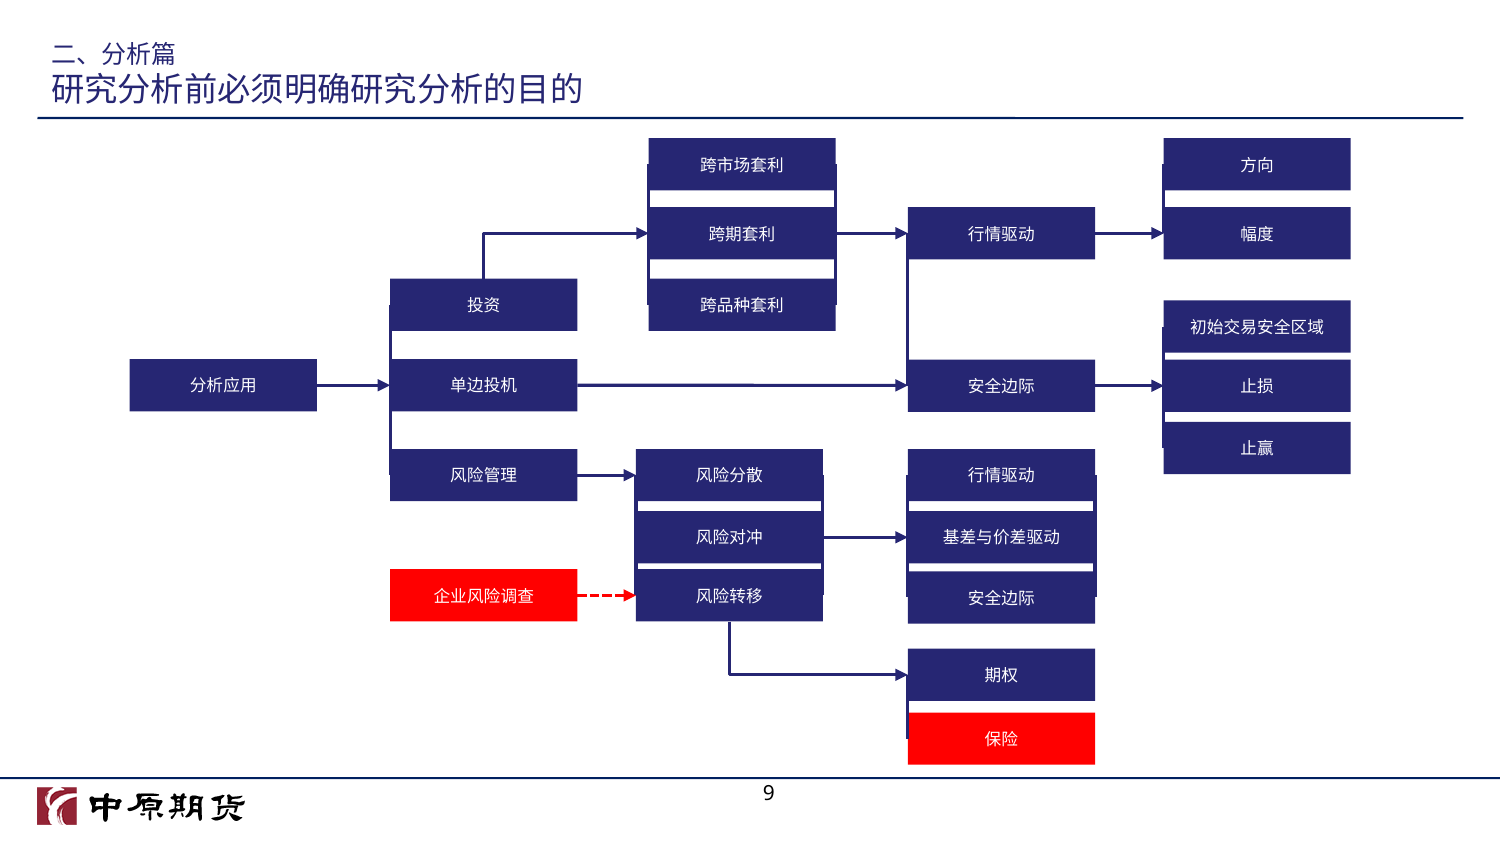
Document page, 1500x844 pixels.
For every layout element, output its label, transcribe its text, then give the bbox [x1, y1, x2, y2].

text_box 方向 [1163, 138, 1351, 191]
text_box 保险 [907, 712, 1096, 765]
text_box 单边投机 [395, 359, 578, 412]
text_box 止赢 [1163, 421, 1351, 475]
text_box 风险转移 [635, 569, 786, 622]
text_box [543, 173, 589, 339]
text_box 跨品种套利 [648, 278, 836, 331]
text_box 幅度 [1163, 207, 1351, 260]
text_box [791, 558, 846, 738]
text_box 安全边际 [907, 571, 1096, 624]
text_box 基差与价差驱动 [912, 511, 1090, 564]
text_box 行情驱动 [907, 449, 1096, 502]
text_box 初始交易安全区域 [1163, 300, 1351, 353]
text_box 风险管理 [390, 449, 578, 502]
text_box 跨期套利 [653, 207, 831, 260]
text_box 跨市场套利 [648, 138, 836, 191]
text_box 安全边际 [907, 359, 1096, 412]
text_box 投资 [390, 278, 538, 331]
title 二、分析篇 研究分析前必须明确研究分析的目的 [36, 22, 1286, 116]
text_box 期权 [907, 648, 1096, 701]
slide_number 9 [612, 777, 926, 816]
text_box 企业风险调查 [390, 569, 578, 622]
picture [37, 787, 245, 825]
text_box 止损 [1168, 359, 1351, 412]
text_box 行情驱动 [907, 207, 1096, 260]
text_box 风险分散 [635, 449, 823, 502]
text_box 分析应用 [129, 359, 317, 412]
text_box 风险对冲 [640, 511, 818, 564]
